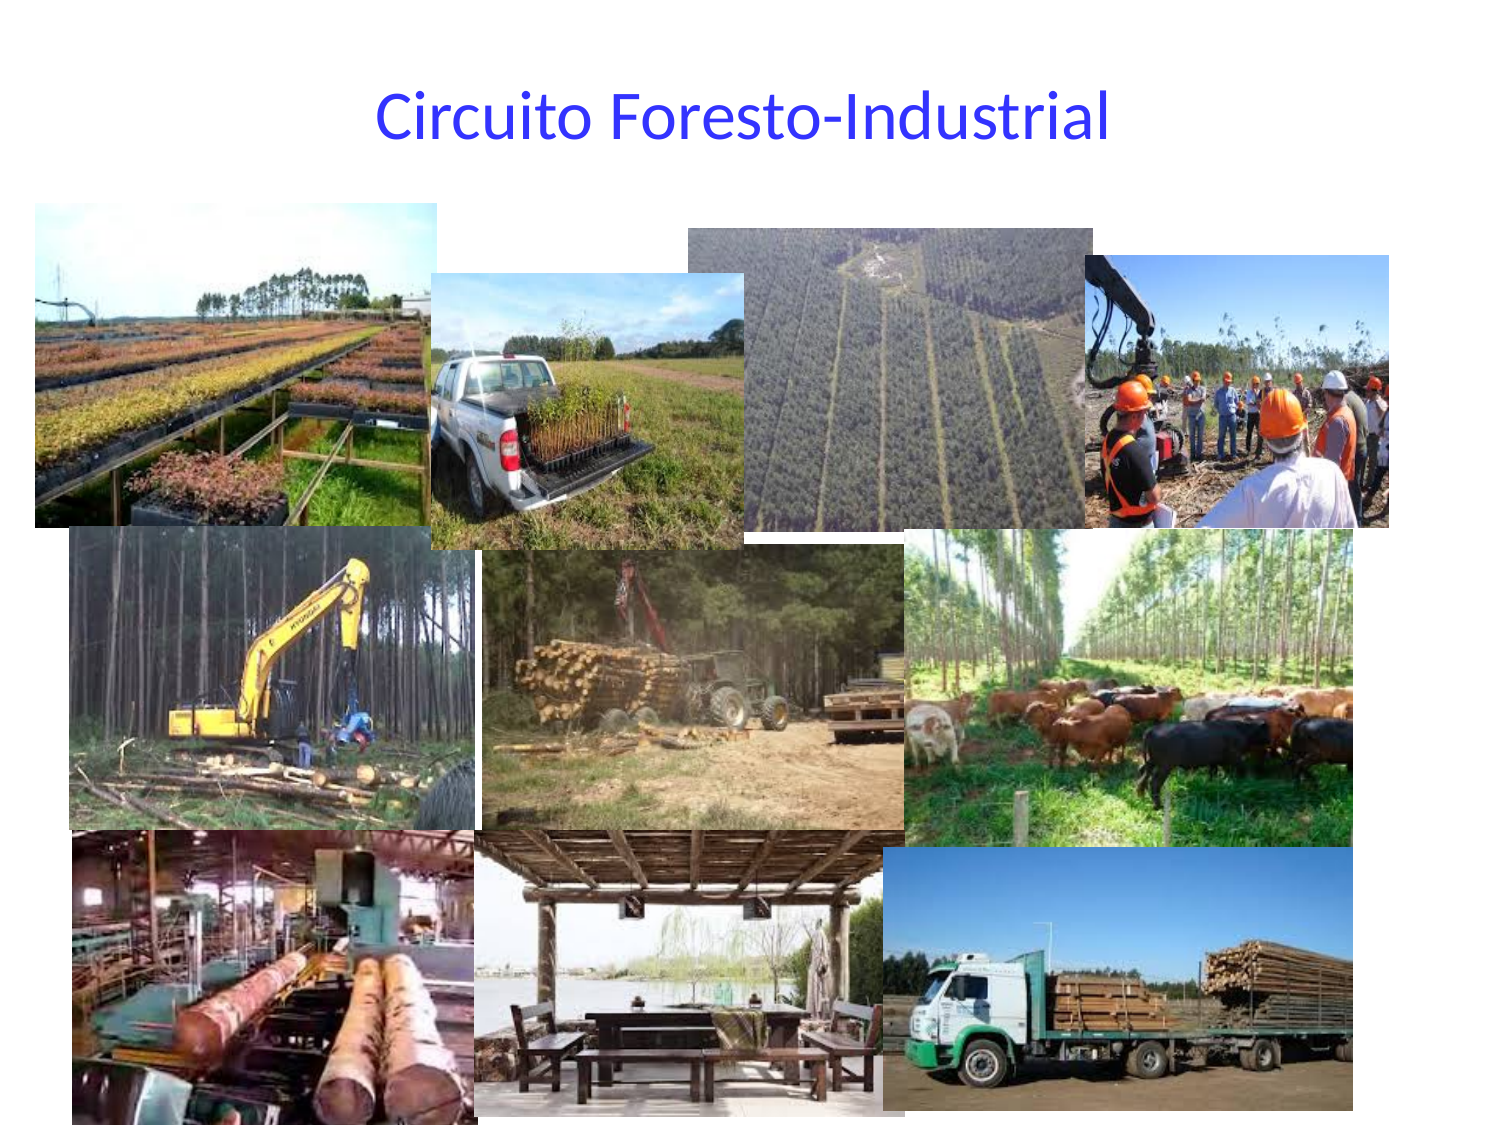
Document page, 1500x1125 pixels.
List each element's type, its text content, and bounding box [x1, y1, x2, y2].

title Circuito Foresto-Industrial [106, 61, 1382, 204]
picture [34, 202, 1390, 1125]
